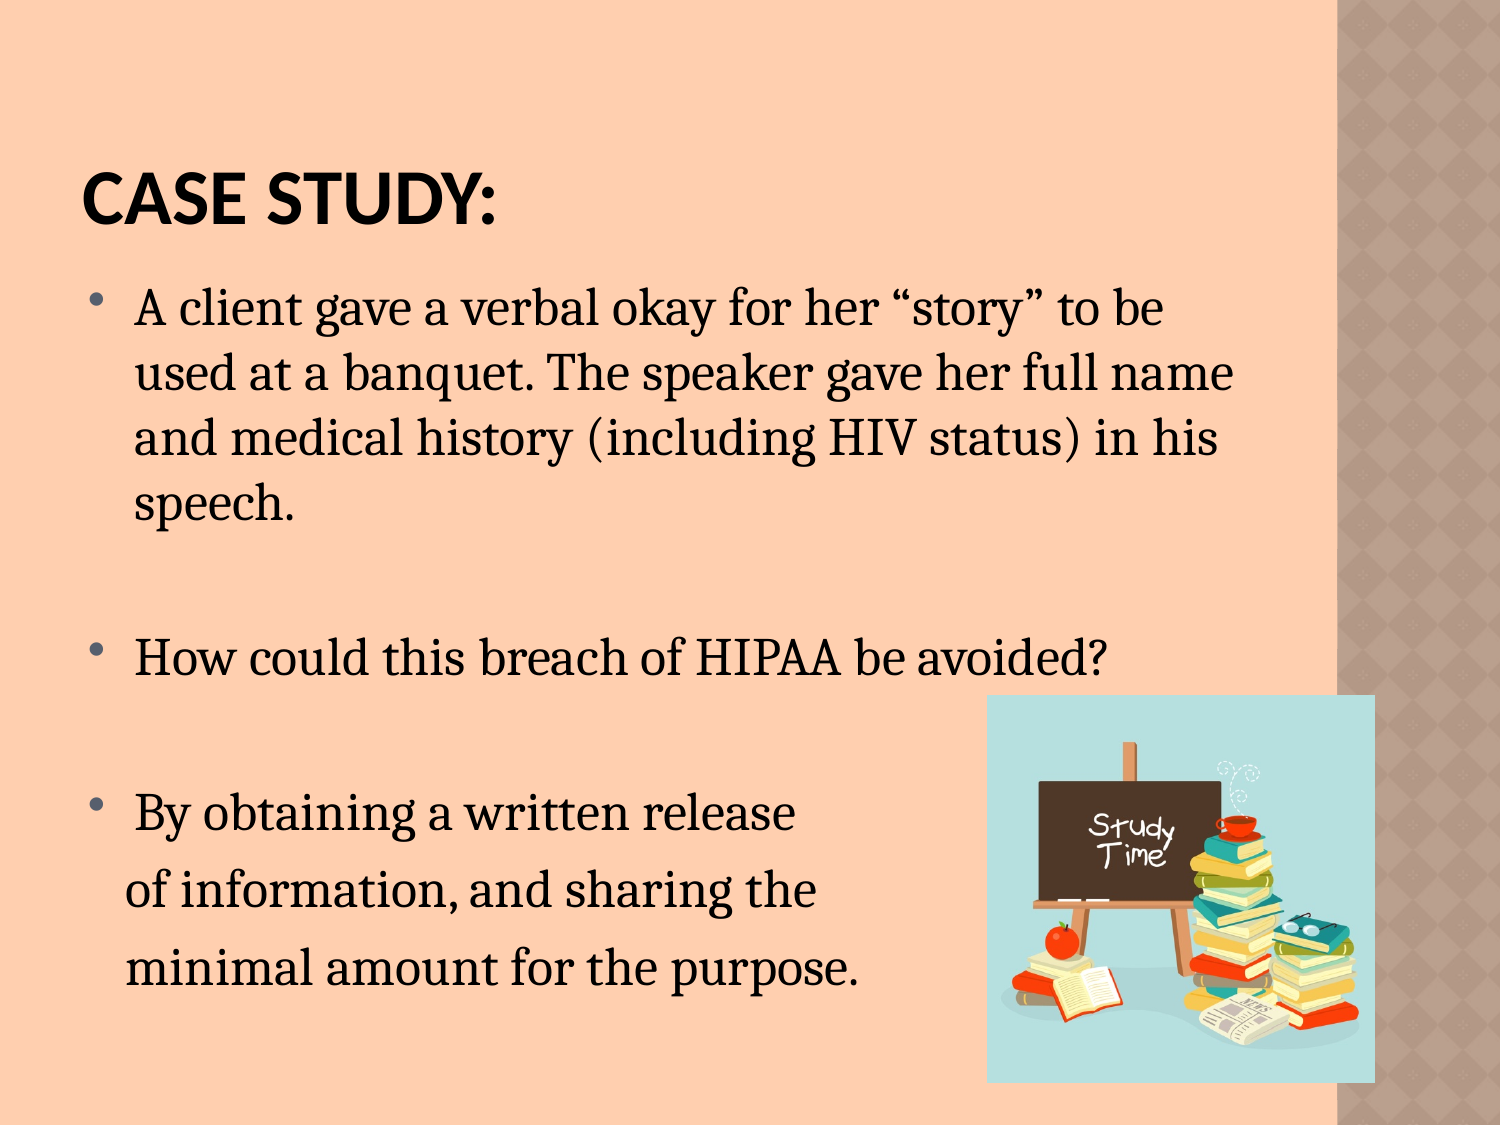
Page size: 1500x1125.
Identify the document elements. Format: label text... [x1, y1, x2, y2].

title Case Study: [75, 52, 1263, 240]
list A client gave a verbal okay for her “story” to be used at a banquet. The speaker gave her full name and medical history (including HIV status) in his speech. How could this breach of HIPAA be avoided? By obtaining a written release of information, and sharing the minimal amount for the purpose. [75, 264, 1263, 1059]
picture [987, 695, 1376, 1084]
